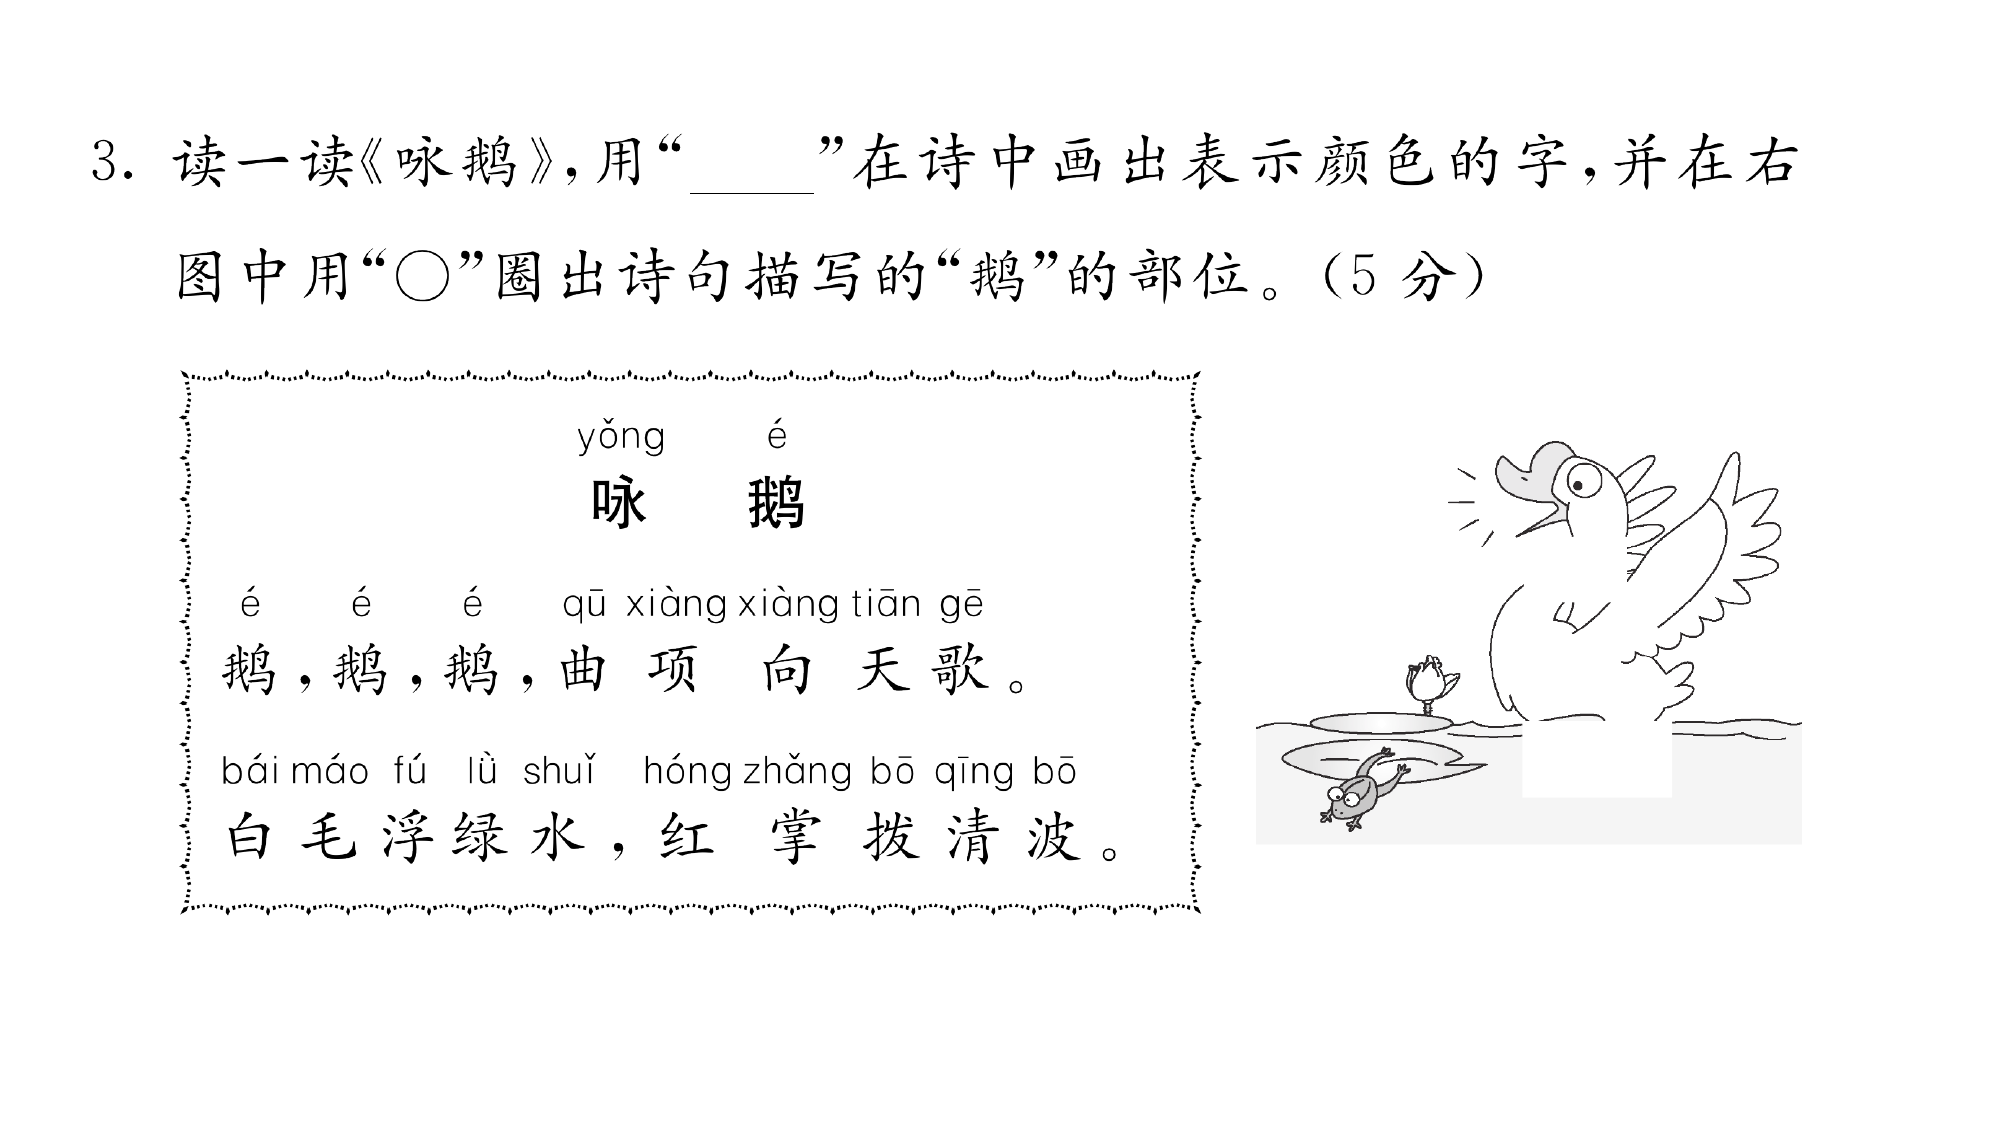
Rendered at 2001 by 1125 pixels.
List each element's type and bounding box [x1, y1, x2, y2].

picture [87, 117, 1979, 927]
